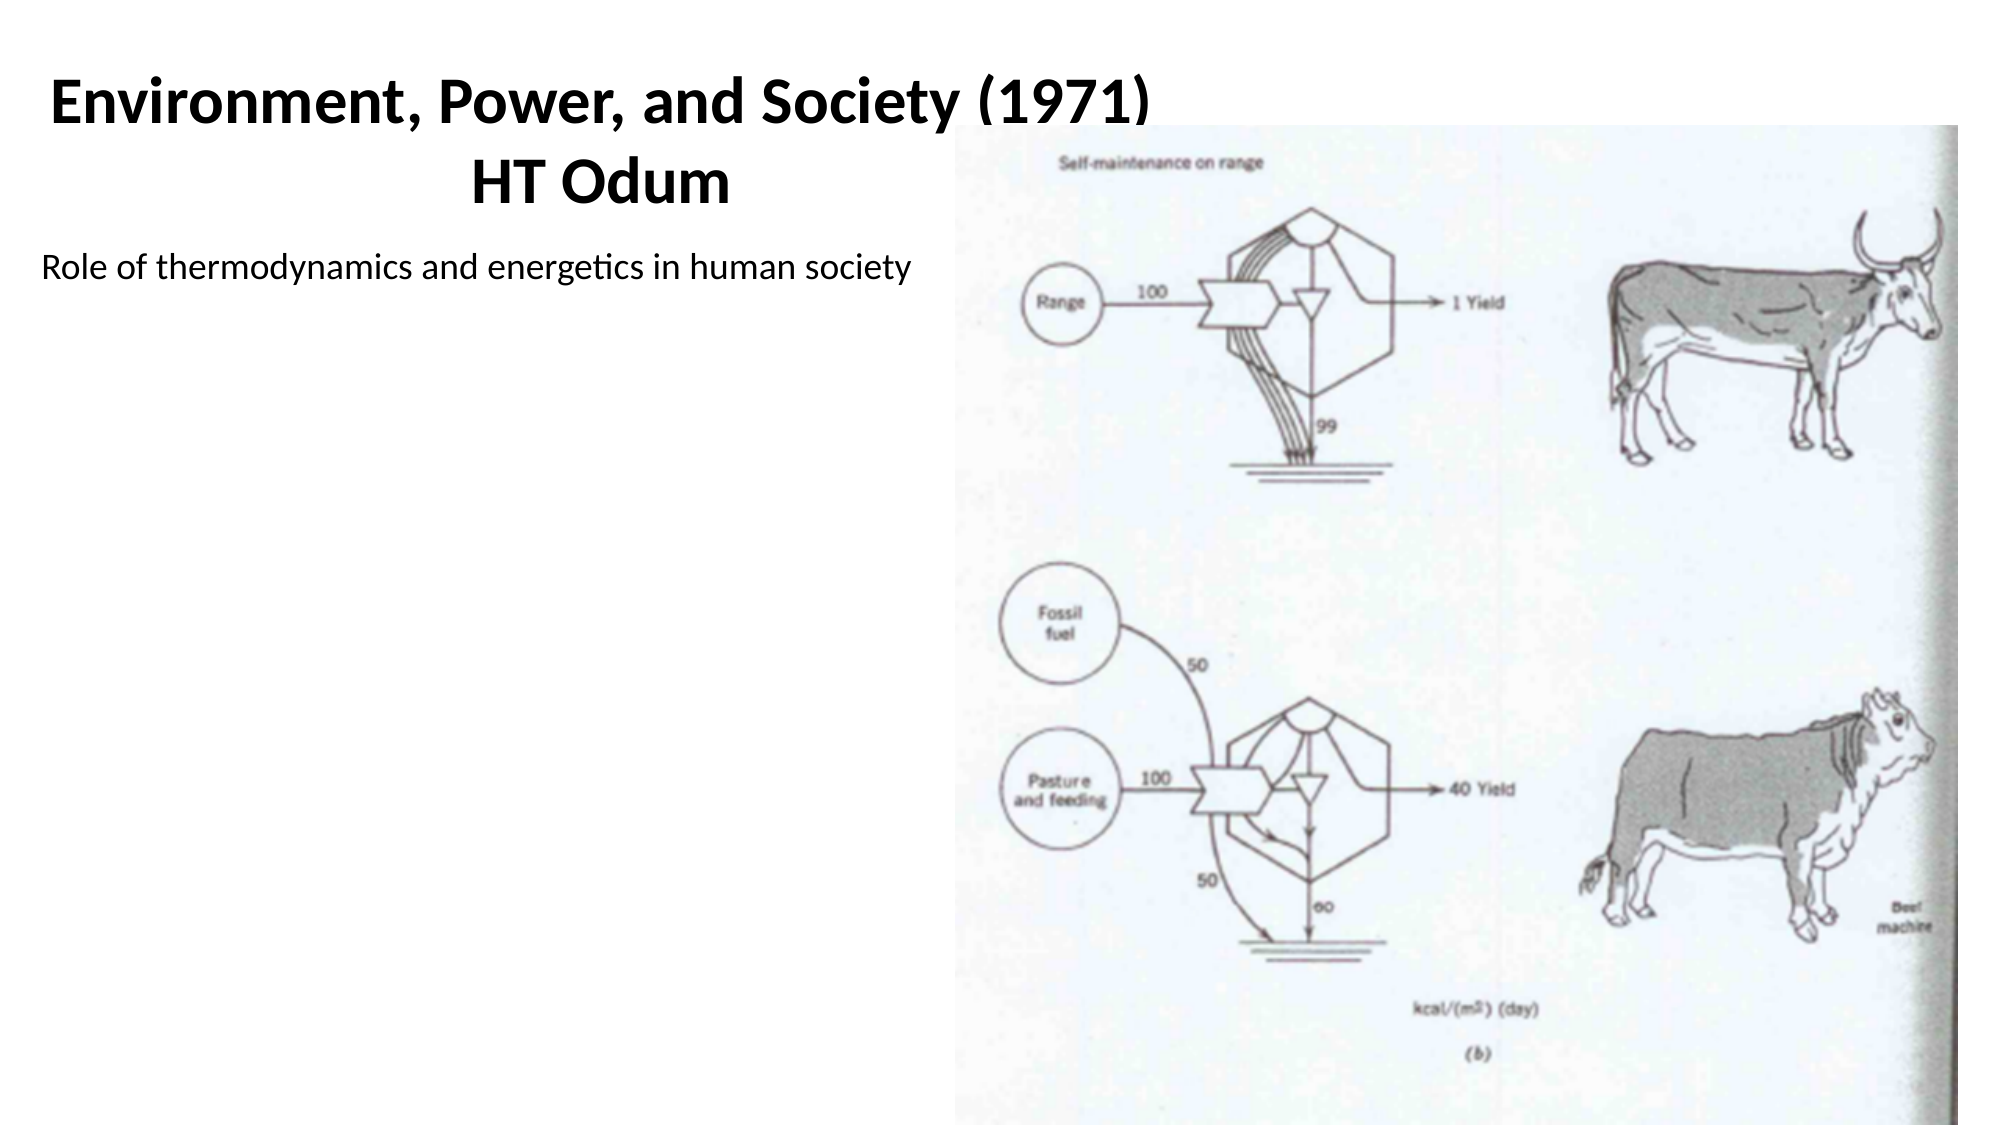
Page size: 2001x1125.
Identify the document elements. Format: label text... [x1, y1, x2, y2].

text_box Role of thermodynamics and energetics in human society [26, 234, 928, 295]
text_box Environment, Power, and Society (1971) HT Odum [0, 49, 1205, 224]
picture [955, 125, 1958, 1125]
